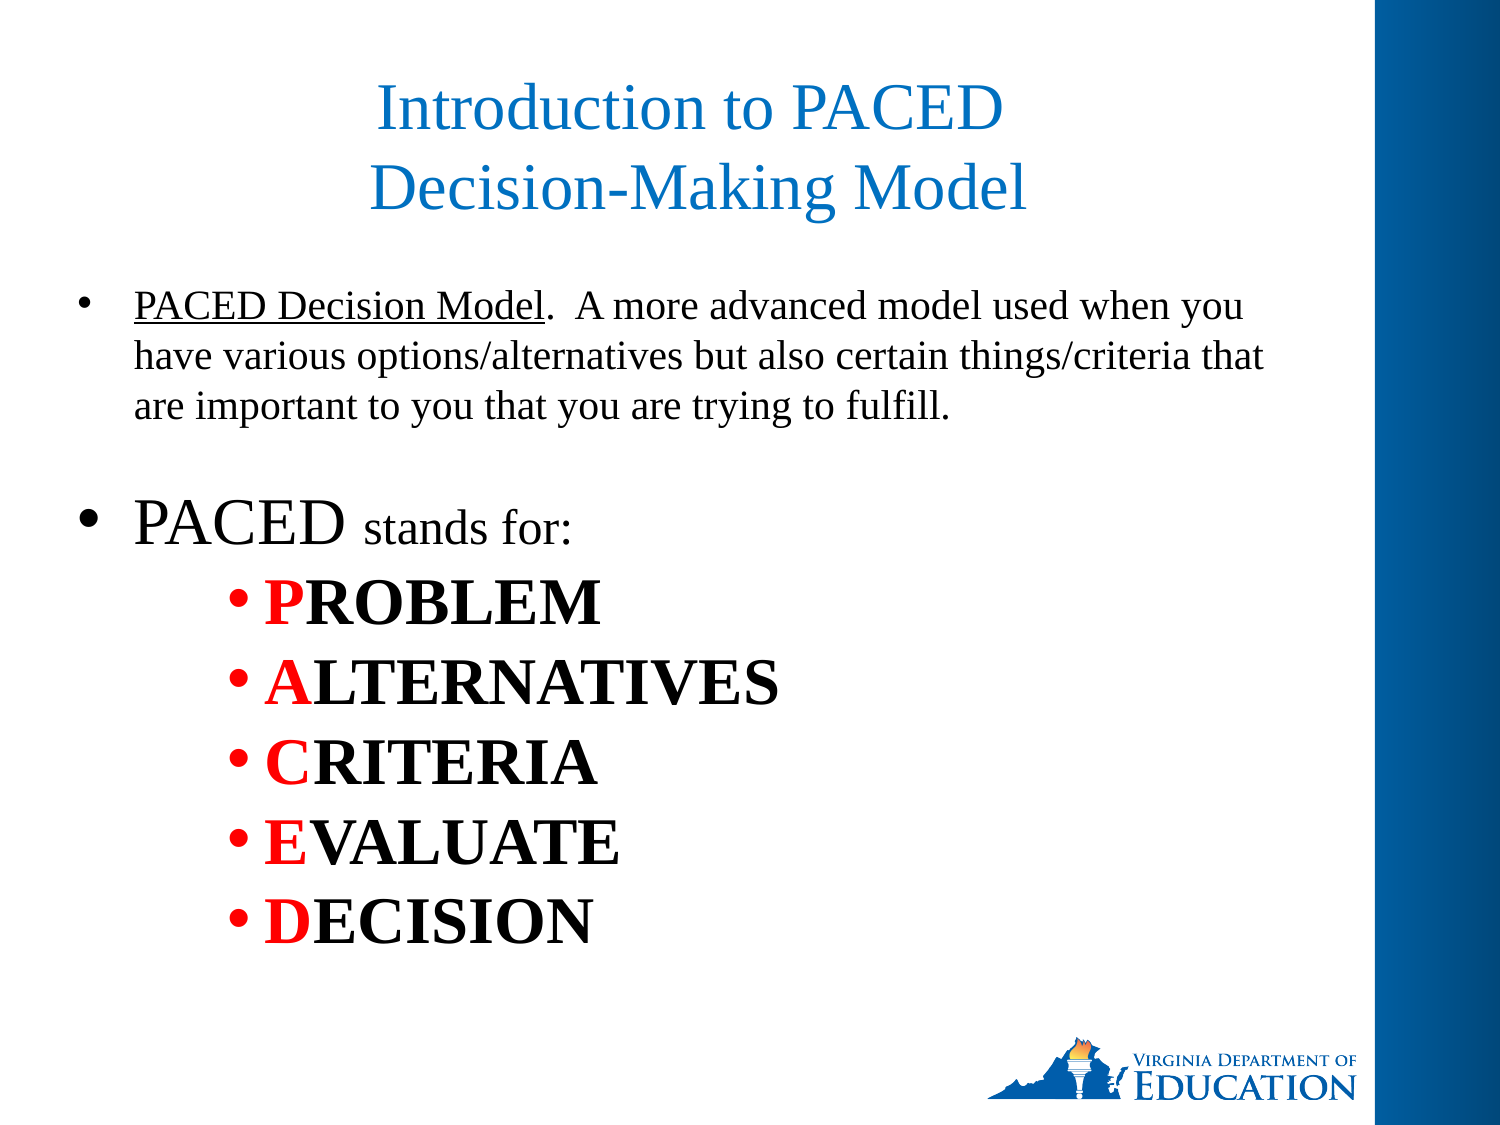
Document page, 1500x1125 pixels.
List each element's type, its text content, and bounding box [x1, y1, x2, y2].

list PACED Decision Model. A more advanced model used when you have various options/alternatives but also certain things/criteria that are important to you that you are trying to fulfill. PACED stands for: PROBLEM ALTERNATIVES CRITERIA EVALUATE DECISION [62, 262, 1313, 1050]
picture [987, 1037, 1357, 1100]
title Introduction to PACED Decision-Making Model [24, 50, 1374, 238]
